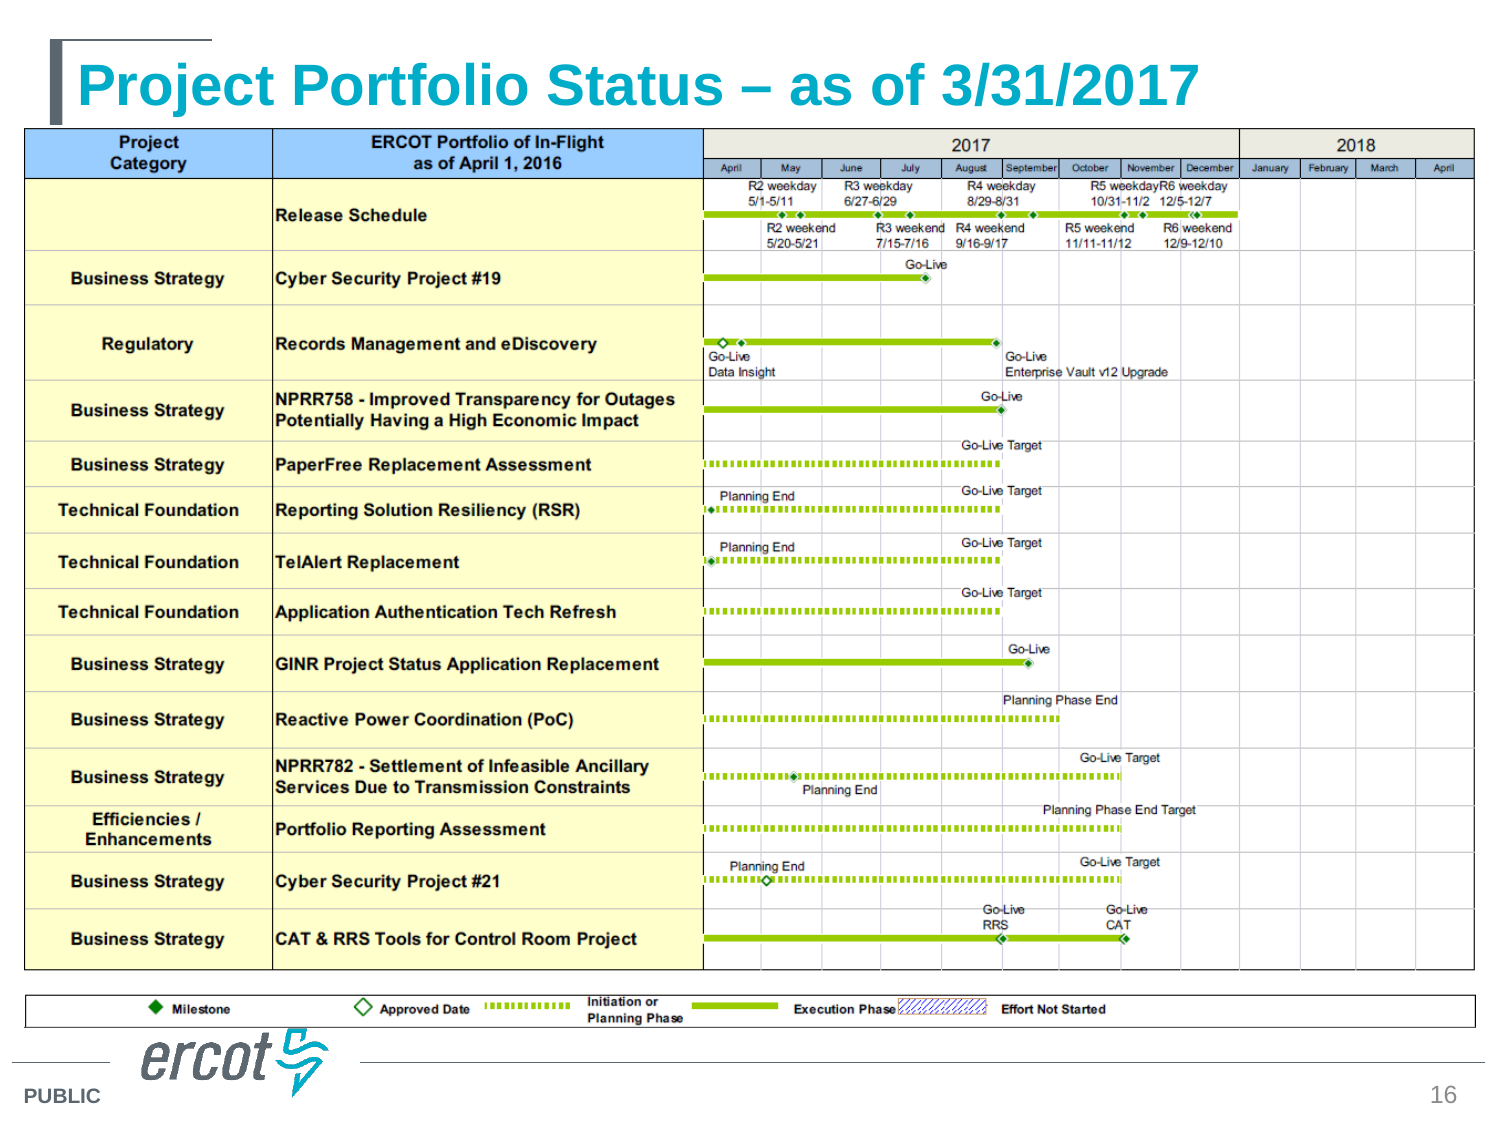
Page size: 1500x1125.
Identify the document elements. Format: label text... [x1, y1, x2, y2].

slide_number 16 [1412, 1076, 1475, 1112]
picture [24, 127, 1477, 1100]
title Project Portfolio Status – as of 3/31/2017 [62, 39, 1325, 125]
